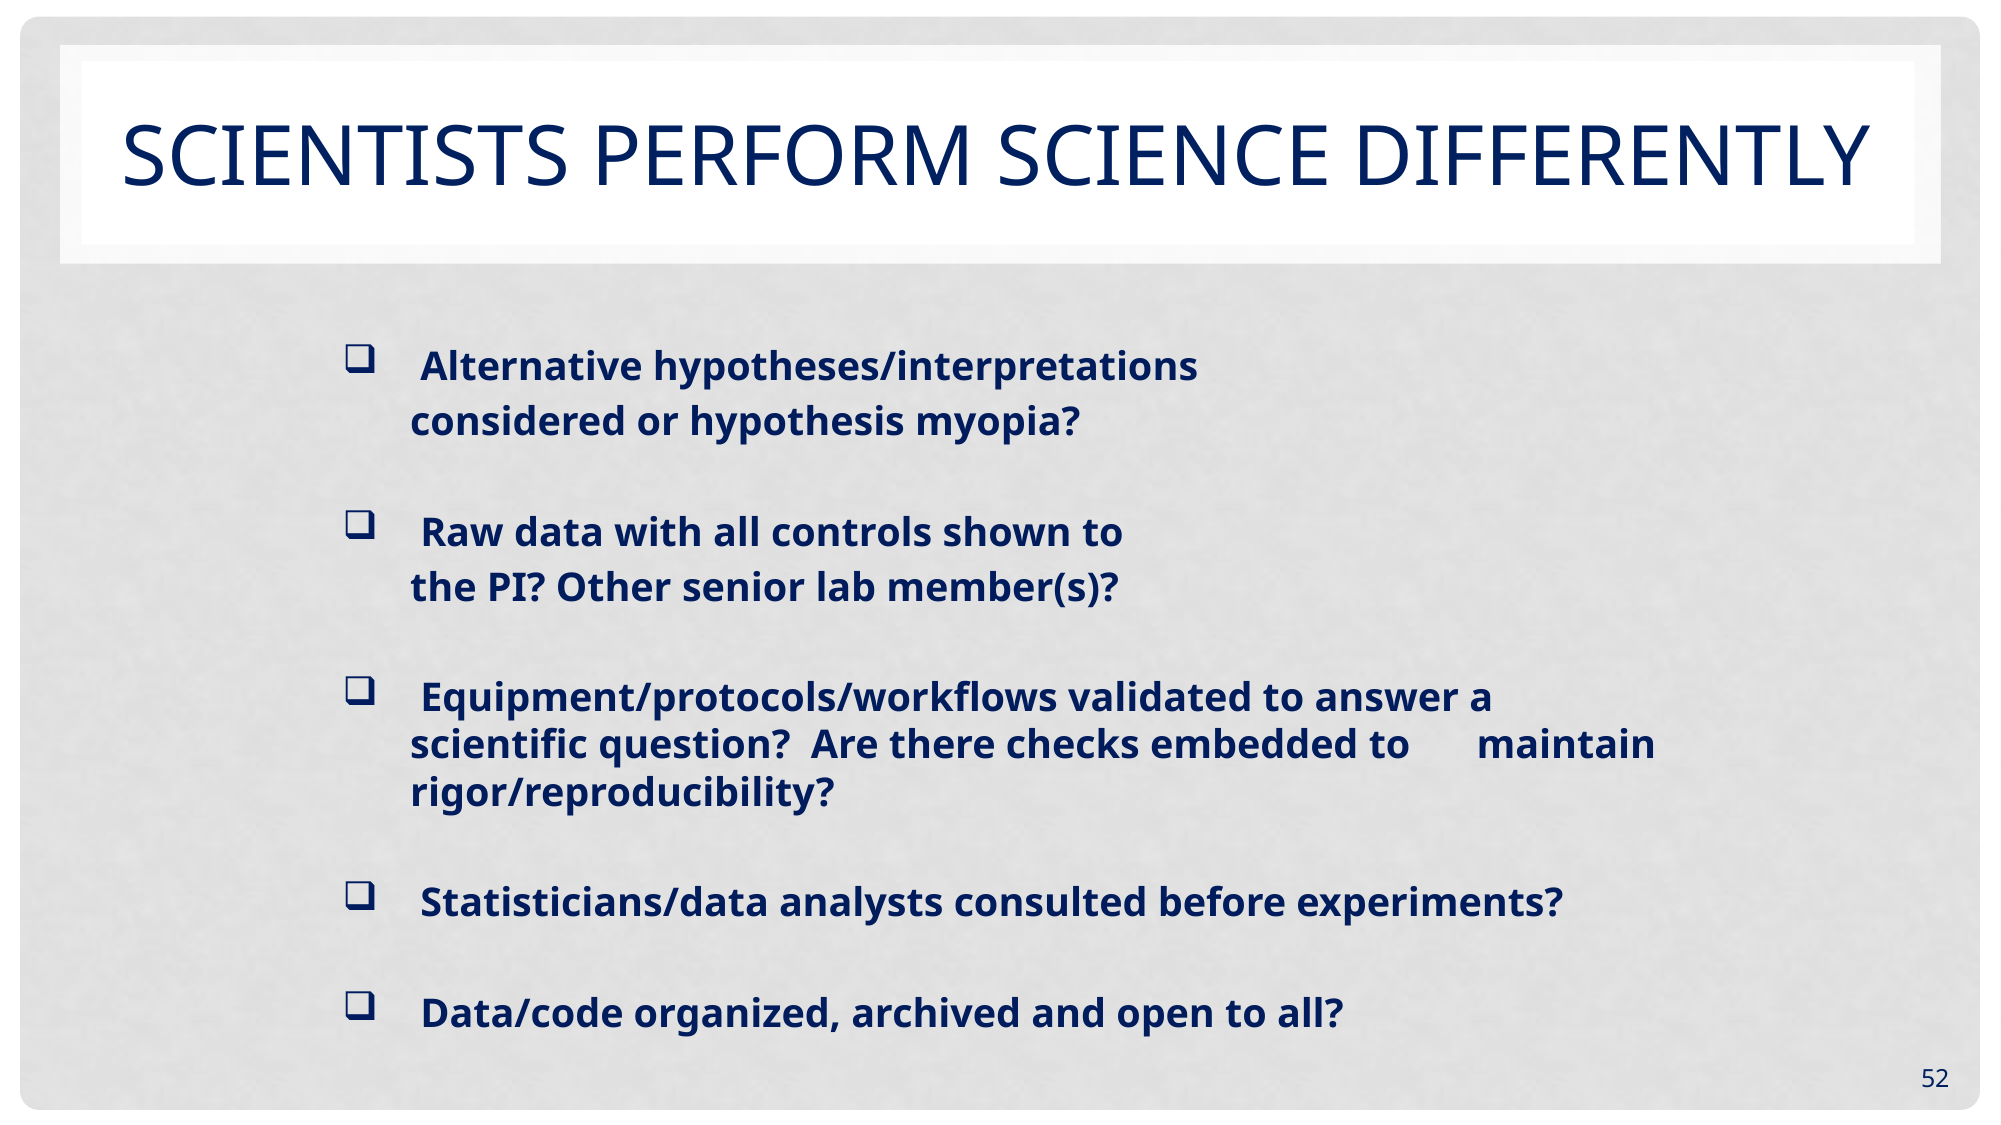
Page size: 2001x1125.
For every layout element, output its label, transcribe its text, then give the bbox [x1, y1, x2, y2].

list Alternative hypotheses/interpretations considered or hypothesis myopia? Raw data with all controls shown to the PI? Other senior lab member(s)? Equipment/protocols/workflows validated to answer a scientific question? Are there checks embedded to maintain rigor/reproducibility? Statisticians/data analysts consulted before experiments? Data/code organized, archived and open to all? [324, 333, 1675, 1051]
title Scientists Perform Science Differently [93, 66, 1900, 238]
text_box 52 [1614, 1049, 1965, 1110]
